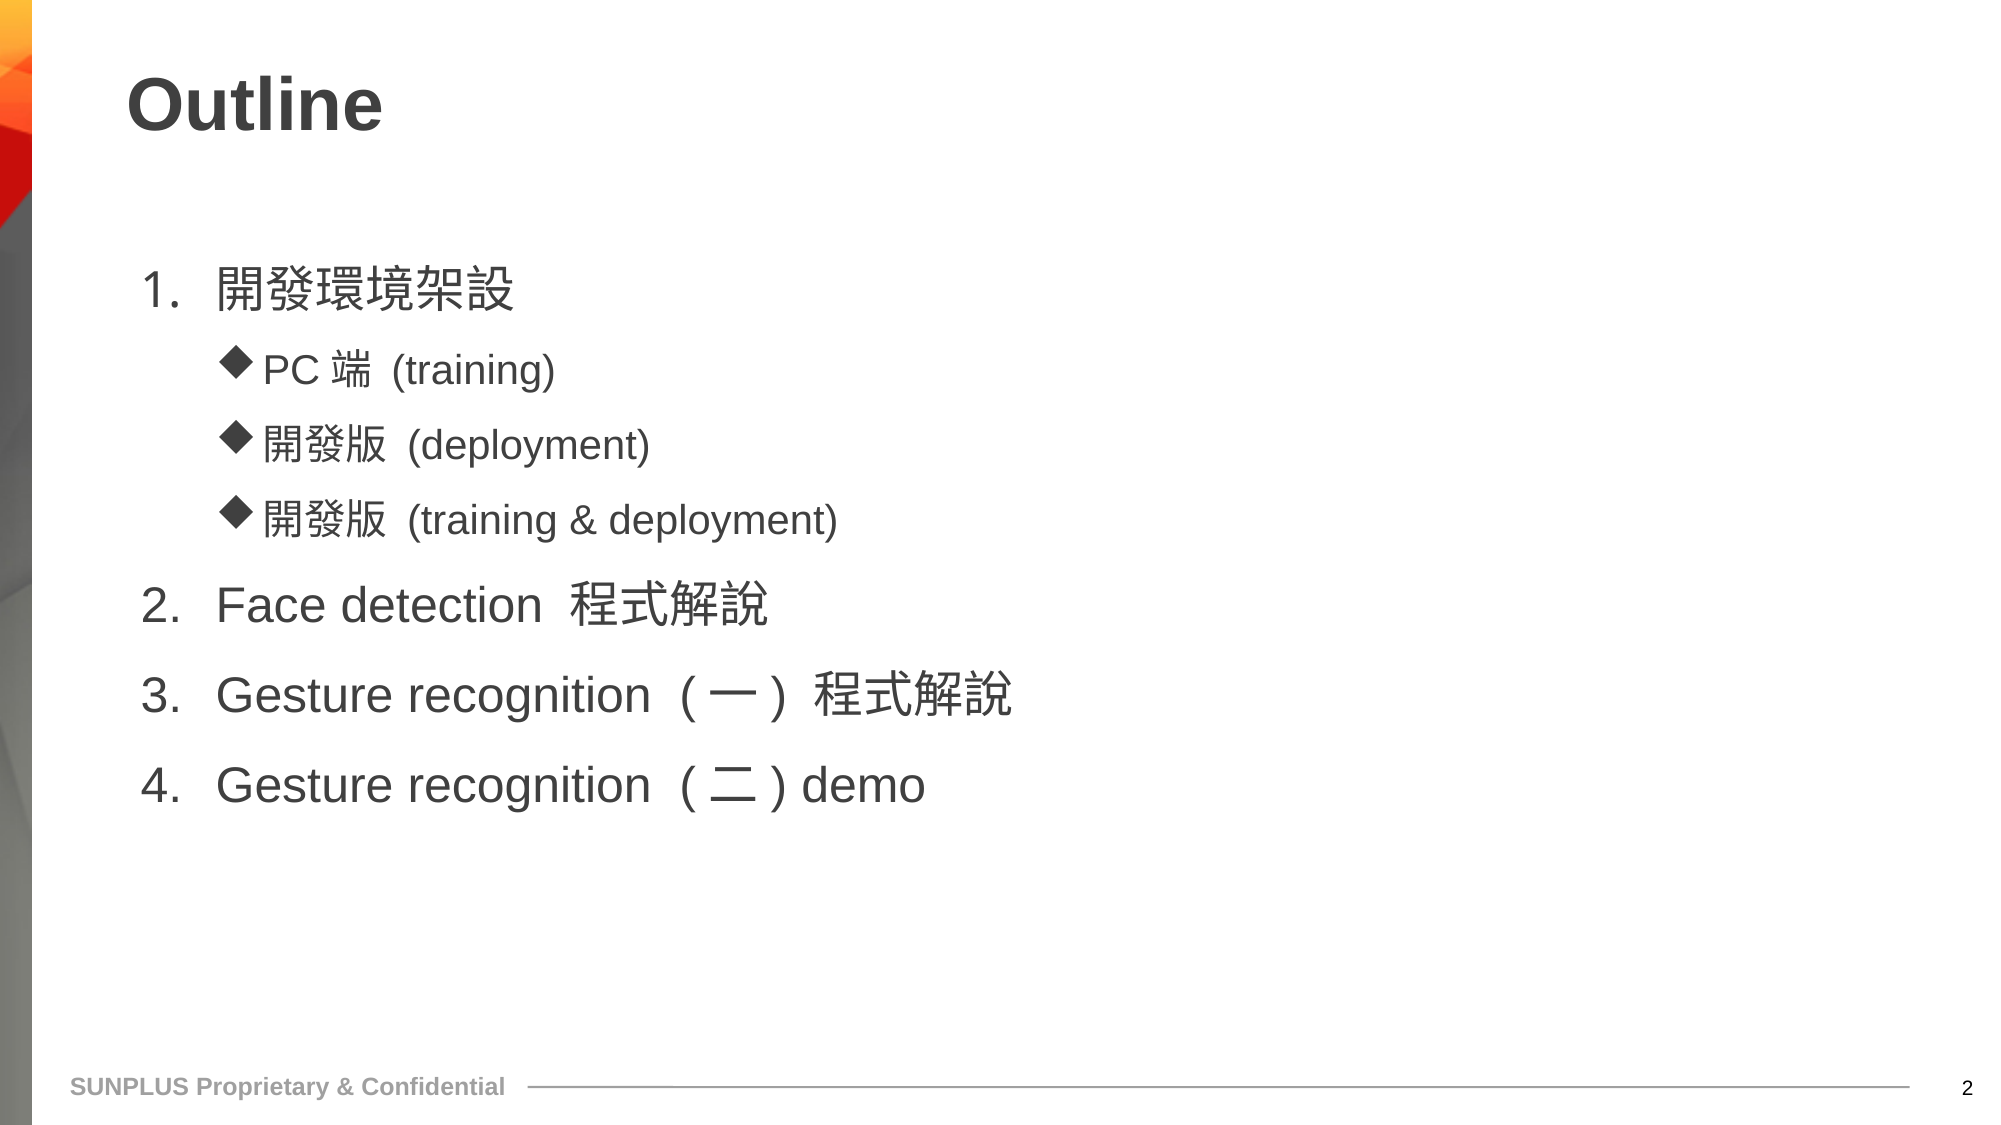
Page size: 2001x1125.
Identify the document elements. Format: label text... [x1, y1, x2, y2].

list 開發環境架設 PC端 (training) 開發版 (deployment) 開發版 (training & deployment) Face detection 程式解說 Gesture recognition (一) 程式解說 Gesture recognition (二) demo [125, 219, 1937, 988]
title Outline [111, 47, 1926, 154]
slide_number 1 [1909, 1057, 1989, 1117]
picture [0, 0, 32, 1125]
